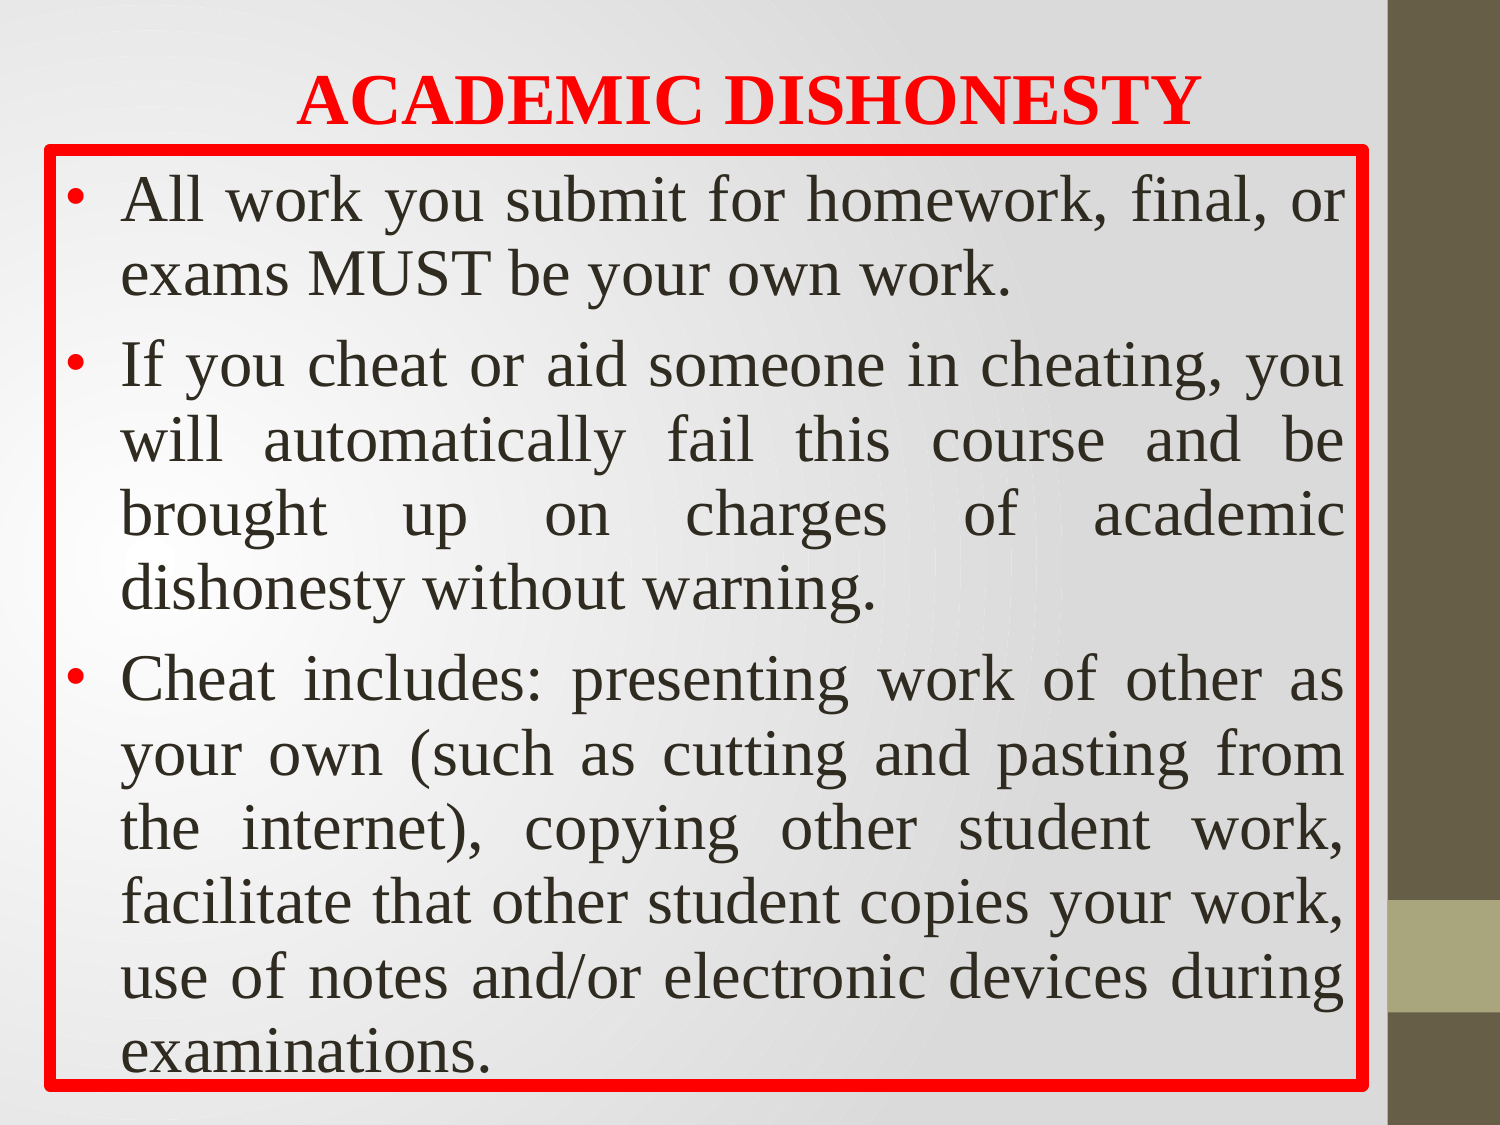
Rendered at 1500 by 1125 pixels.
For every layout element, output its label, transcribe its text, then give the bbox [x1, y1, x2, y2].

text_box All work you submit for homework, final, or exams MUST be your own work. If you cheat or aid someone in cheating, you will automatically fail this course and be brought up on charges of academic dishonesty without warning. Cheat includes: presenting work of other as your own (such as cutting and pasting from the internet), copying other student work, facilitate that other student copies your work, use of notes and/or electronic devices during examinations. [50, 149, 1363, 1086]
text_box ACADEMIC DISHONESTY [50, 45, 1450, 150]
